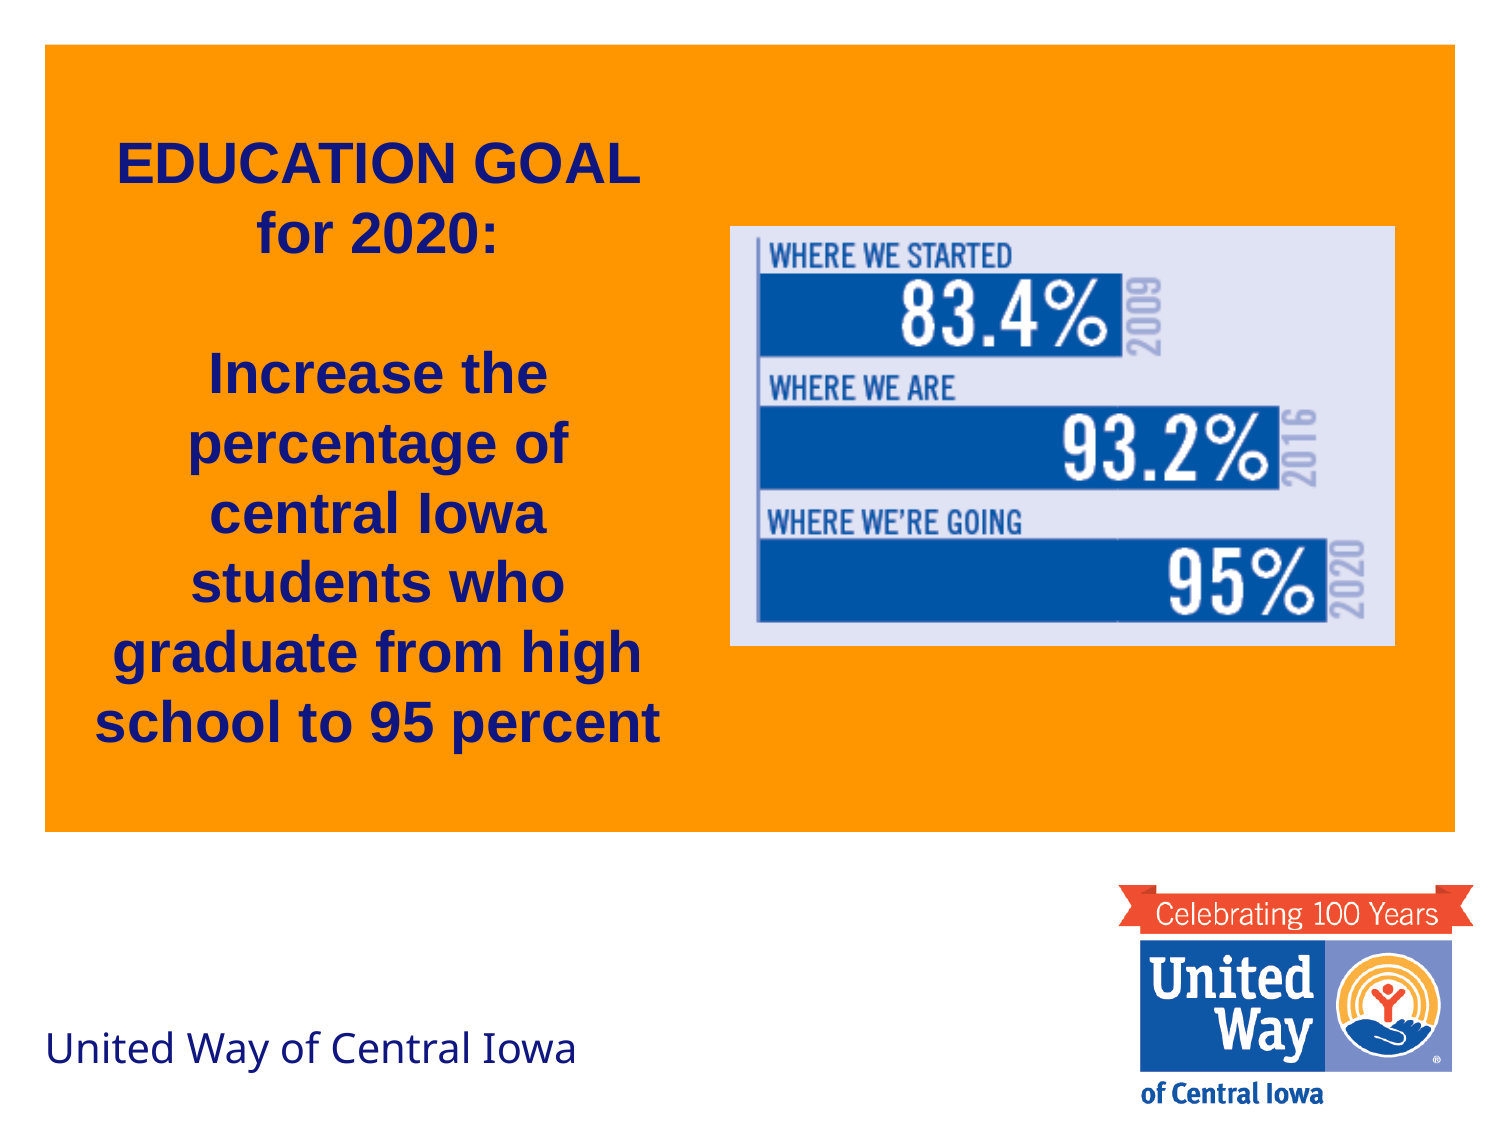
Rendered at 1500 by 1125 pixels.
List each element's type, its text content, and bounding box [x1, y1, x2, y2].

subtitle United Way of Central Iowa [44, 997, 1095, 1073]
picture [730, 226, 1395, 646]
title EDUCATION GOAL for 2020: Increase the percentage of central Iowa students who graduate from high school to 95 percent [86, 242, 725, 630]
picture [1111, 881, 1480, 1108]
